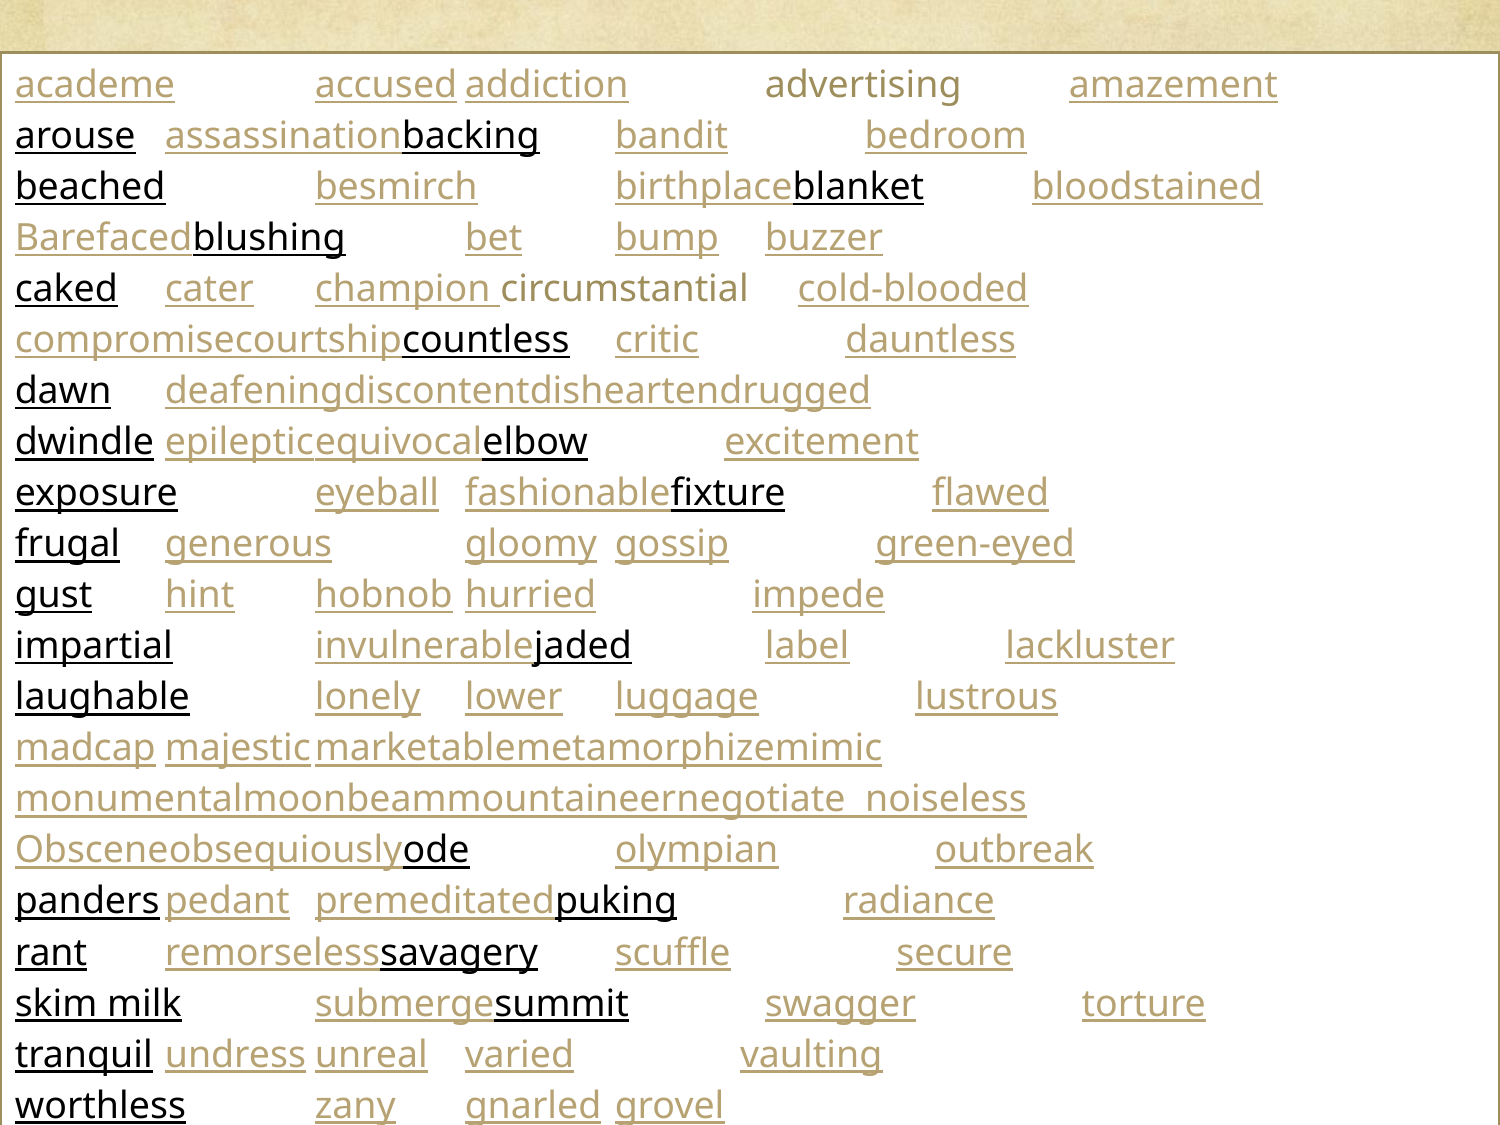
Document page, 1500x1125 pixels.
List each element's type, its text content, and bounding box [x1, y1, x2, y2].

picture [0, 0, 1500, 51]
text_box academe accused addiction advertising amazement arouse assassination backing bandit bedroom beached besmirch birthplace blanket bloodstained Barefaced blushing bet bump buzzer caked cater champion circumstantial cold-blooded compromise courtship countless critic dauntless dawn deafening discontent dishearten drugged dwindle epileptic equivocal elbow excitement exposure eyeball fashionable fixture flawed frugal generous gloomy gossip green-eyed gust hint hobnob hurried impede impartial invulnerable jaded label lackluster laughable lonely lower luggage lustrous madcap majestic marketable metamorphize mimic monumental moonbeam mountaineer negotiate noiseless Obscene obsequiously ode olympian outbreak panders pedant premeditated puking radiance rant remorseless savagery scuffle secure skim milk submerge summit swagger torture tranquil undress unreal varied vaulting worthless zany gnarled grovel [0, 51, 1500, 1125]
